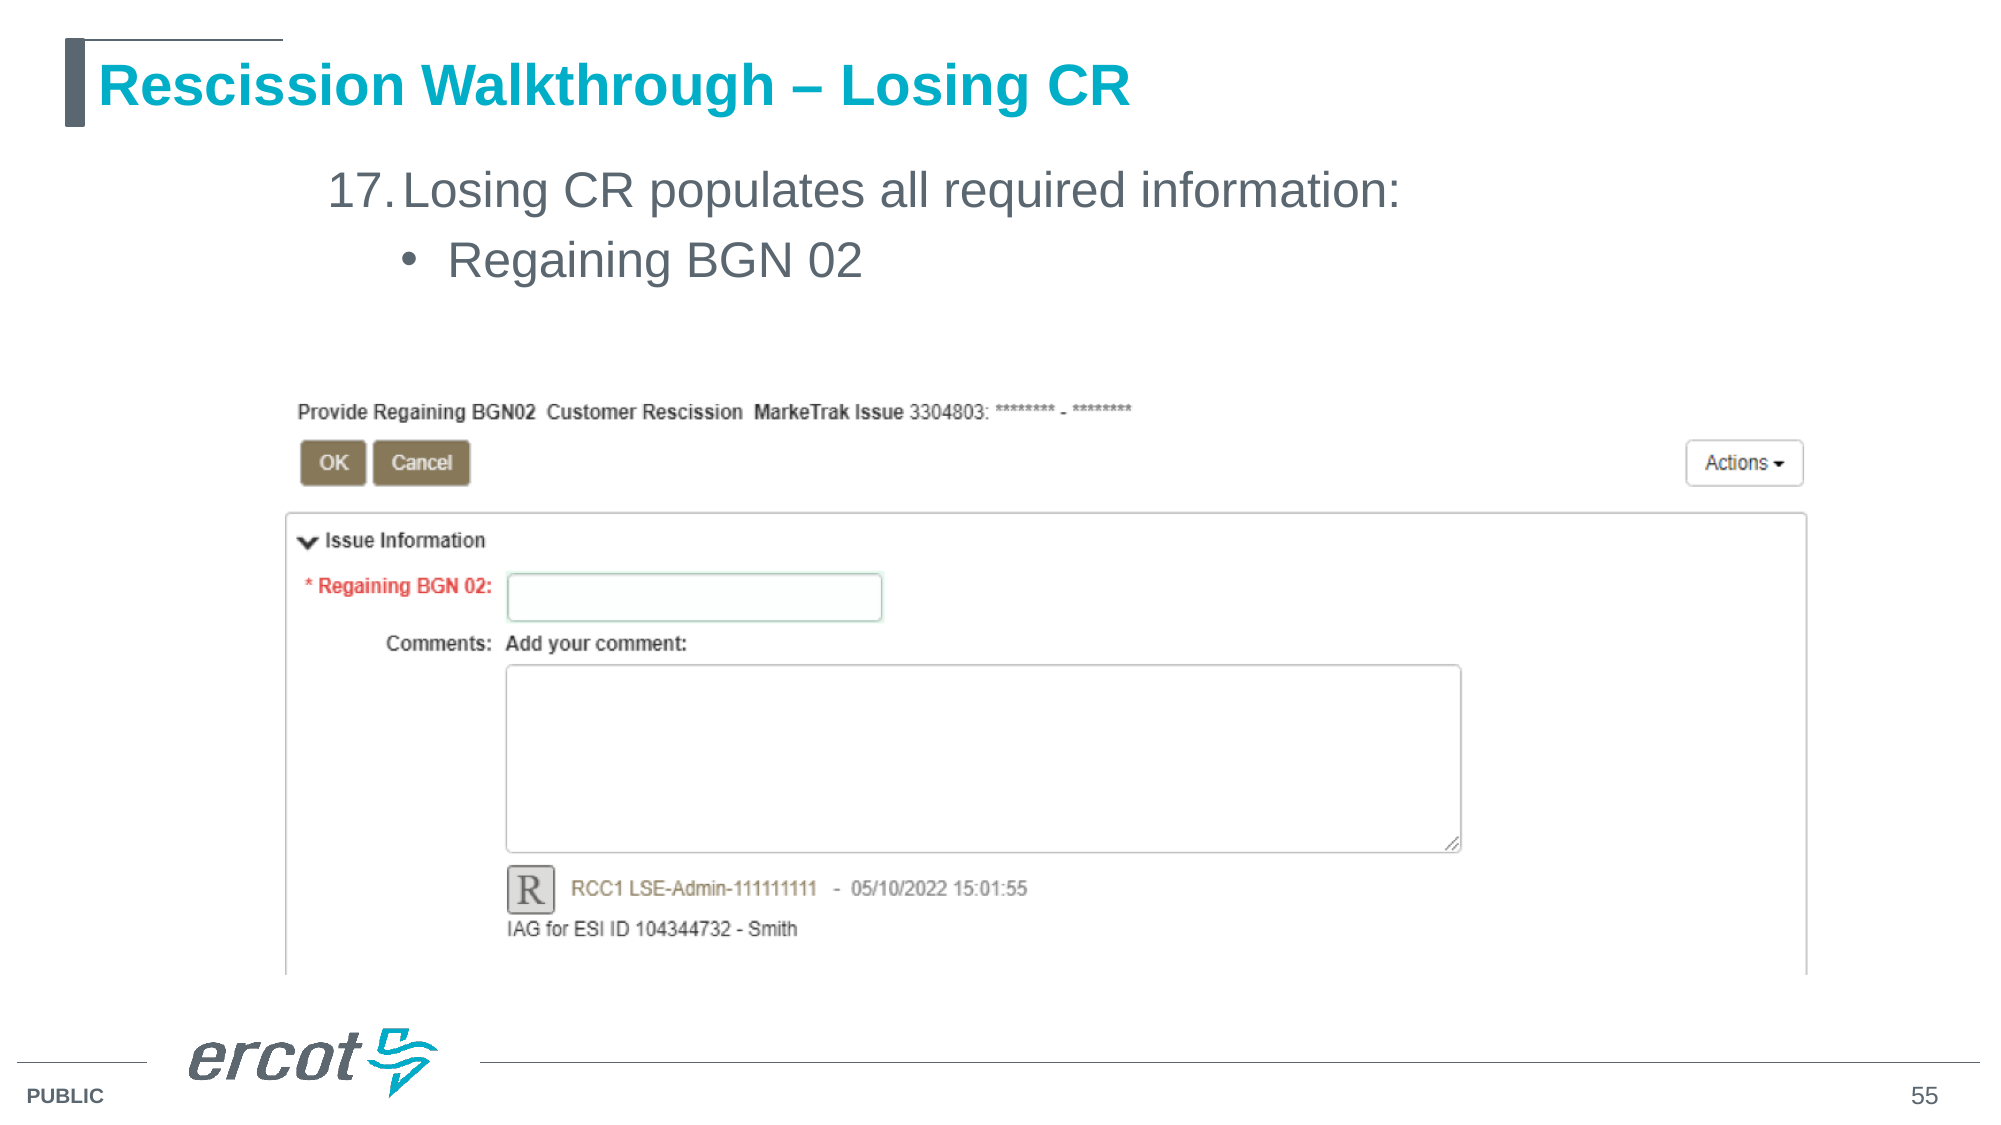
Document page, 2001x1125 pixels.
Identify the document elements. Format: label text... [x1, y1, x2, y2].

picture [183, 1024, 442, 1100]
title Rescission Walkthrough – Losing CR [83, 39, 1934, 125]
list Losing CR populates all required information: Regaining BGN 02 [312, 150, 1700, 359]
picture [285, 384, 1811, 975]
slide_number 55 [1866, 1076, 1984, 1113]
